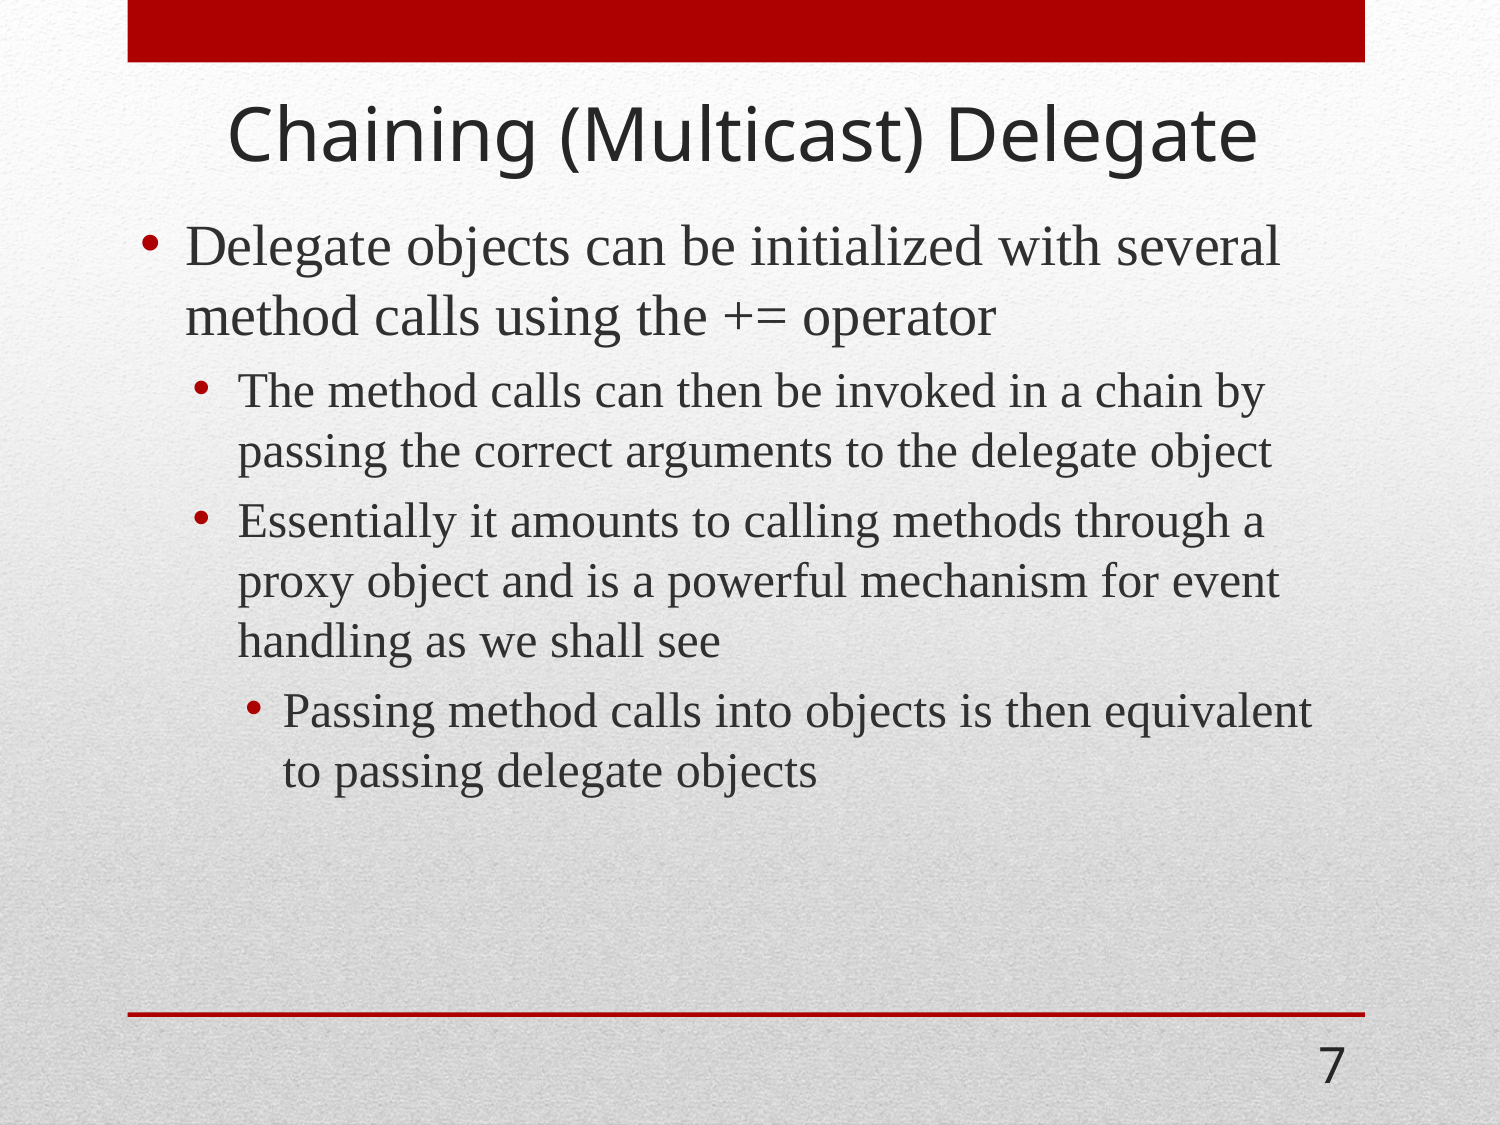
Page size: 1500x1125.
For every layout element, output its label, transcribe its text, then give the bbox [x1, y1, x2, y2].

slide_number 7 [1237, 1037, 1363, 1098]
list Delegate objects can be initialized with several method calls using the += operator The method calls can then be invoked in a chain by passing the correct arguments to the delegate object Essentially it amounts to calling methods through a proxy object and is a powerful mechanism for event handling as we shall see Passing method calls into objects is then equivalent to passing delegate objects [125, 200, 1363, 1000]
title Chaining (Multicast) Delegate [125, 79, 1363, 188]
